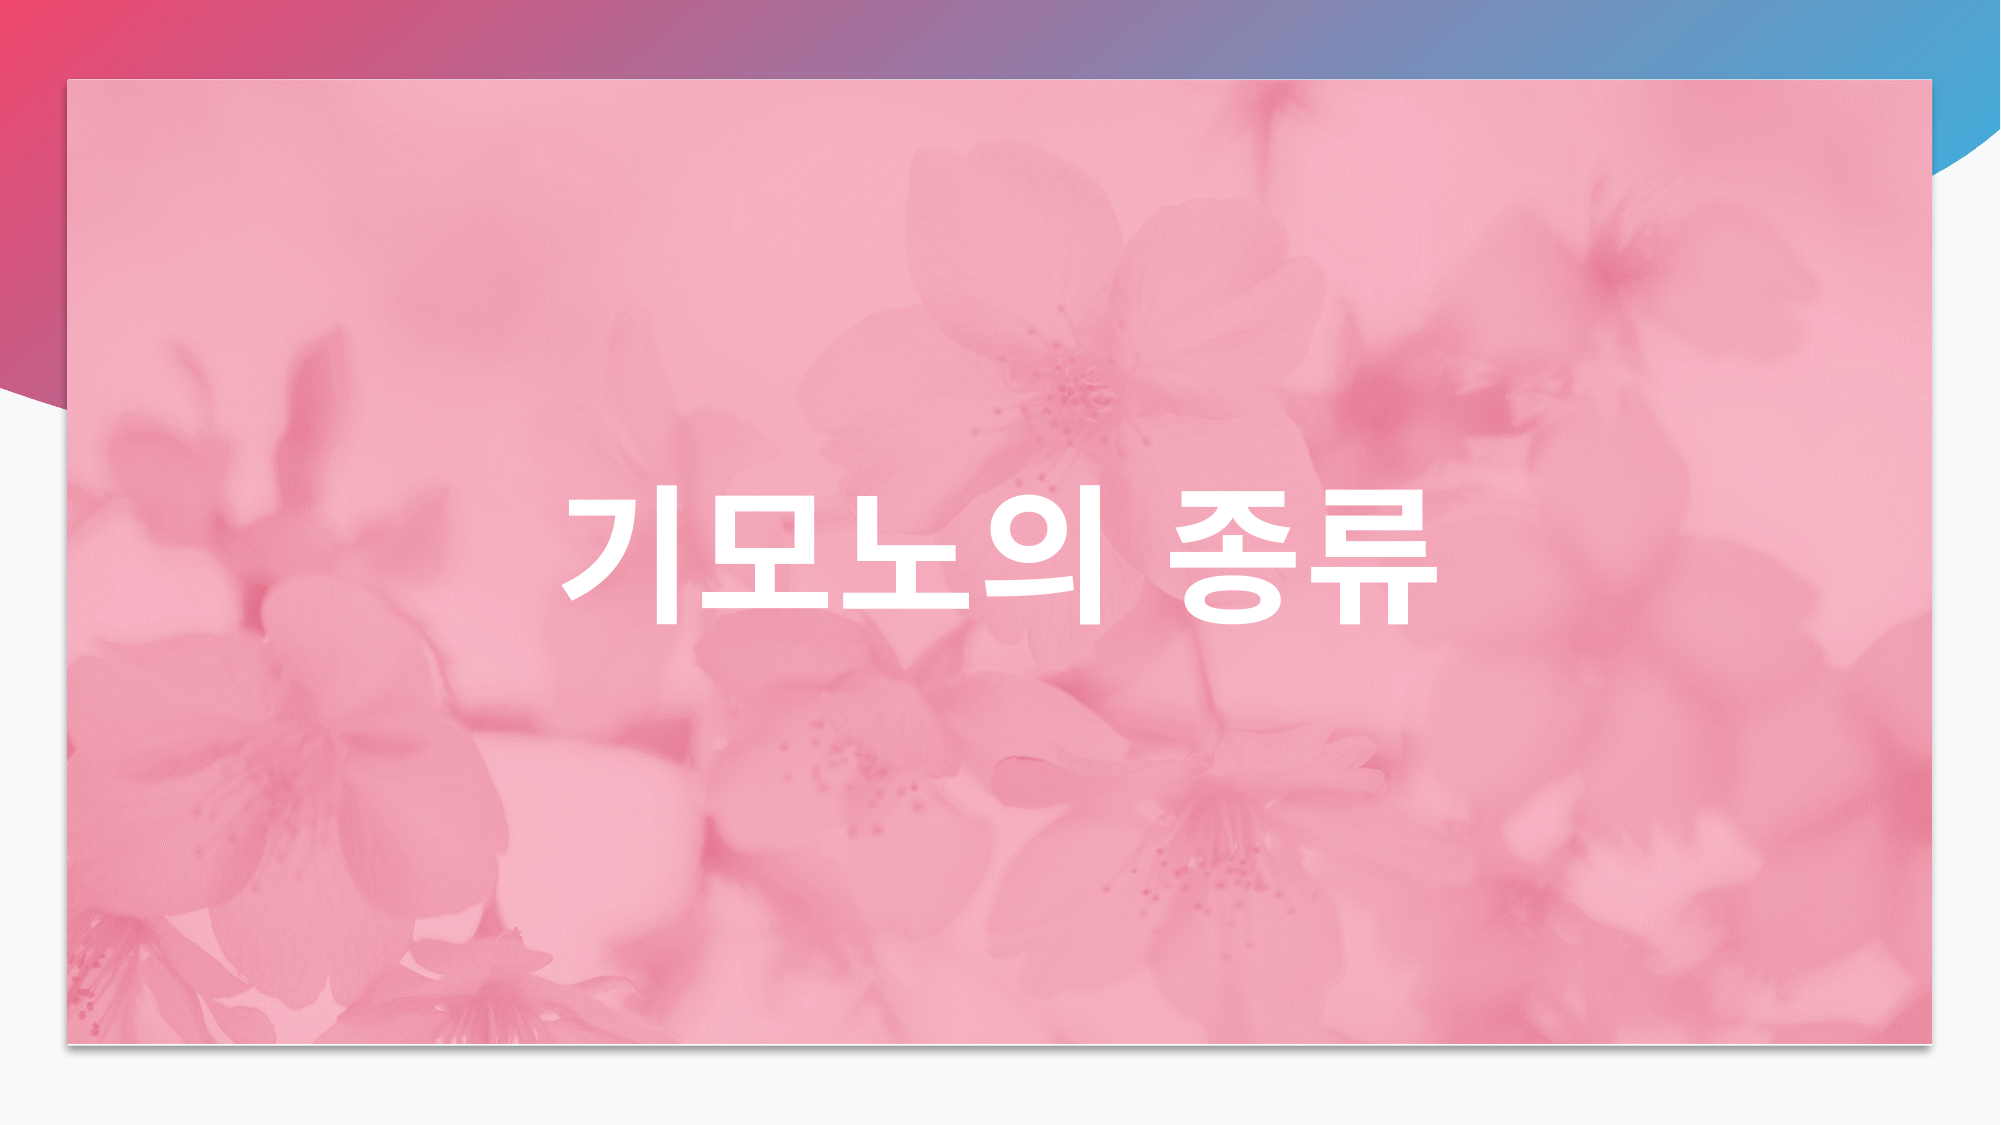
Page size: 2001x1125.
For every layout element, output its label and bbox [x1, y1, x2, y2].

picture [67, 80, 1932, 1044]
